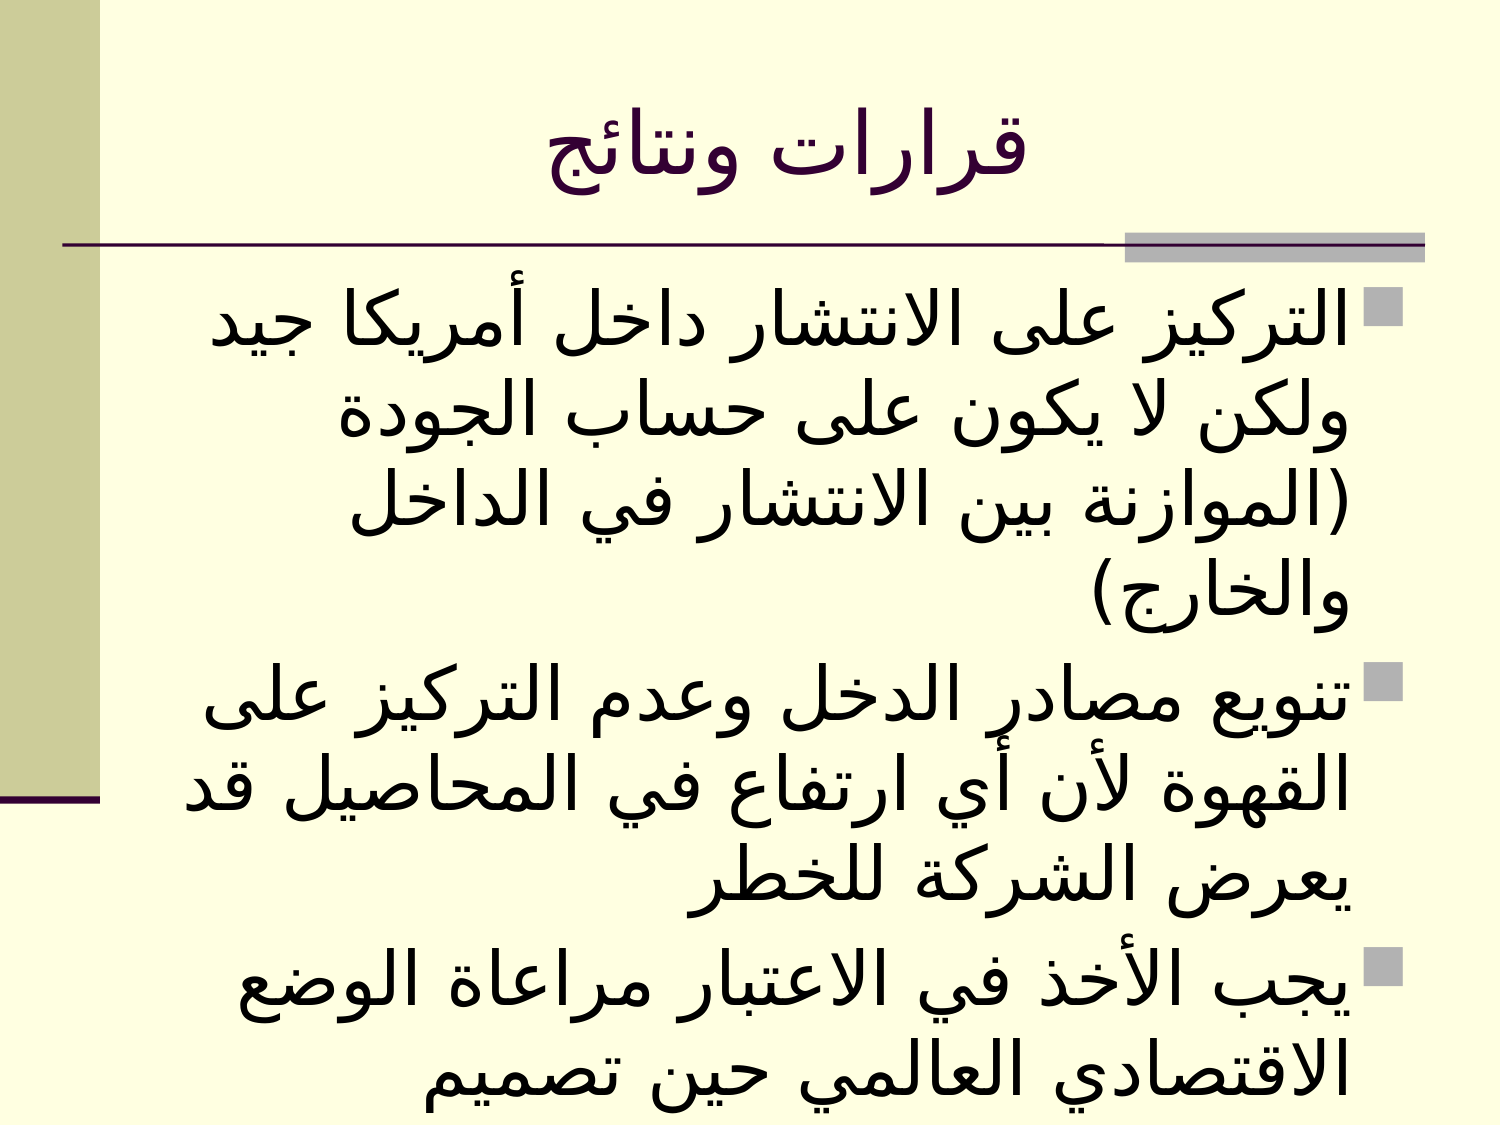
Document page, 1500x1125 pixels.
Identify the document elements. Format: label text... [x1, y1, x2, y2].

list التركيز على الانتشار داخل أمريكا جيد ولكن لا يكون على حساب الجودة (الموازنة بين الانتشار في الداخل والخارج) تنويع مصادر الدخل وعدم التركيز على القهوة لأن أي ارتفاع في المحاصيل قد يعرض الشركة للخطر يجب الأخذ في الاعتبار مراعاة الوضع الاقتصادي العالمي حين تصميم وتسويق العروض [149, 262, 1426, 1006]
title قرارات ونتائج [149, 45, 1426, 234]
